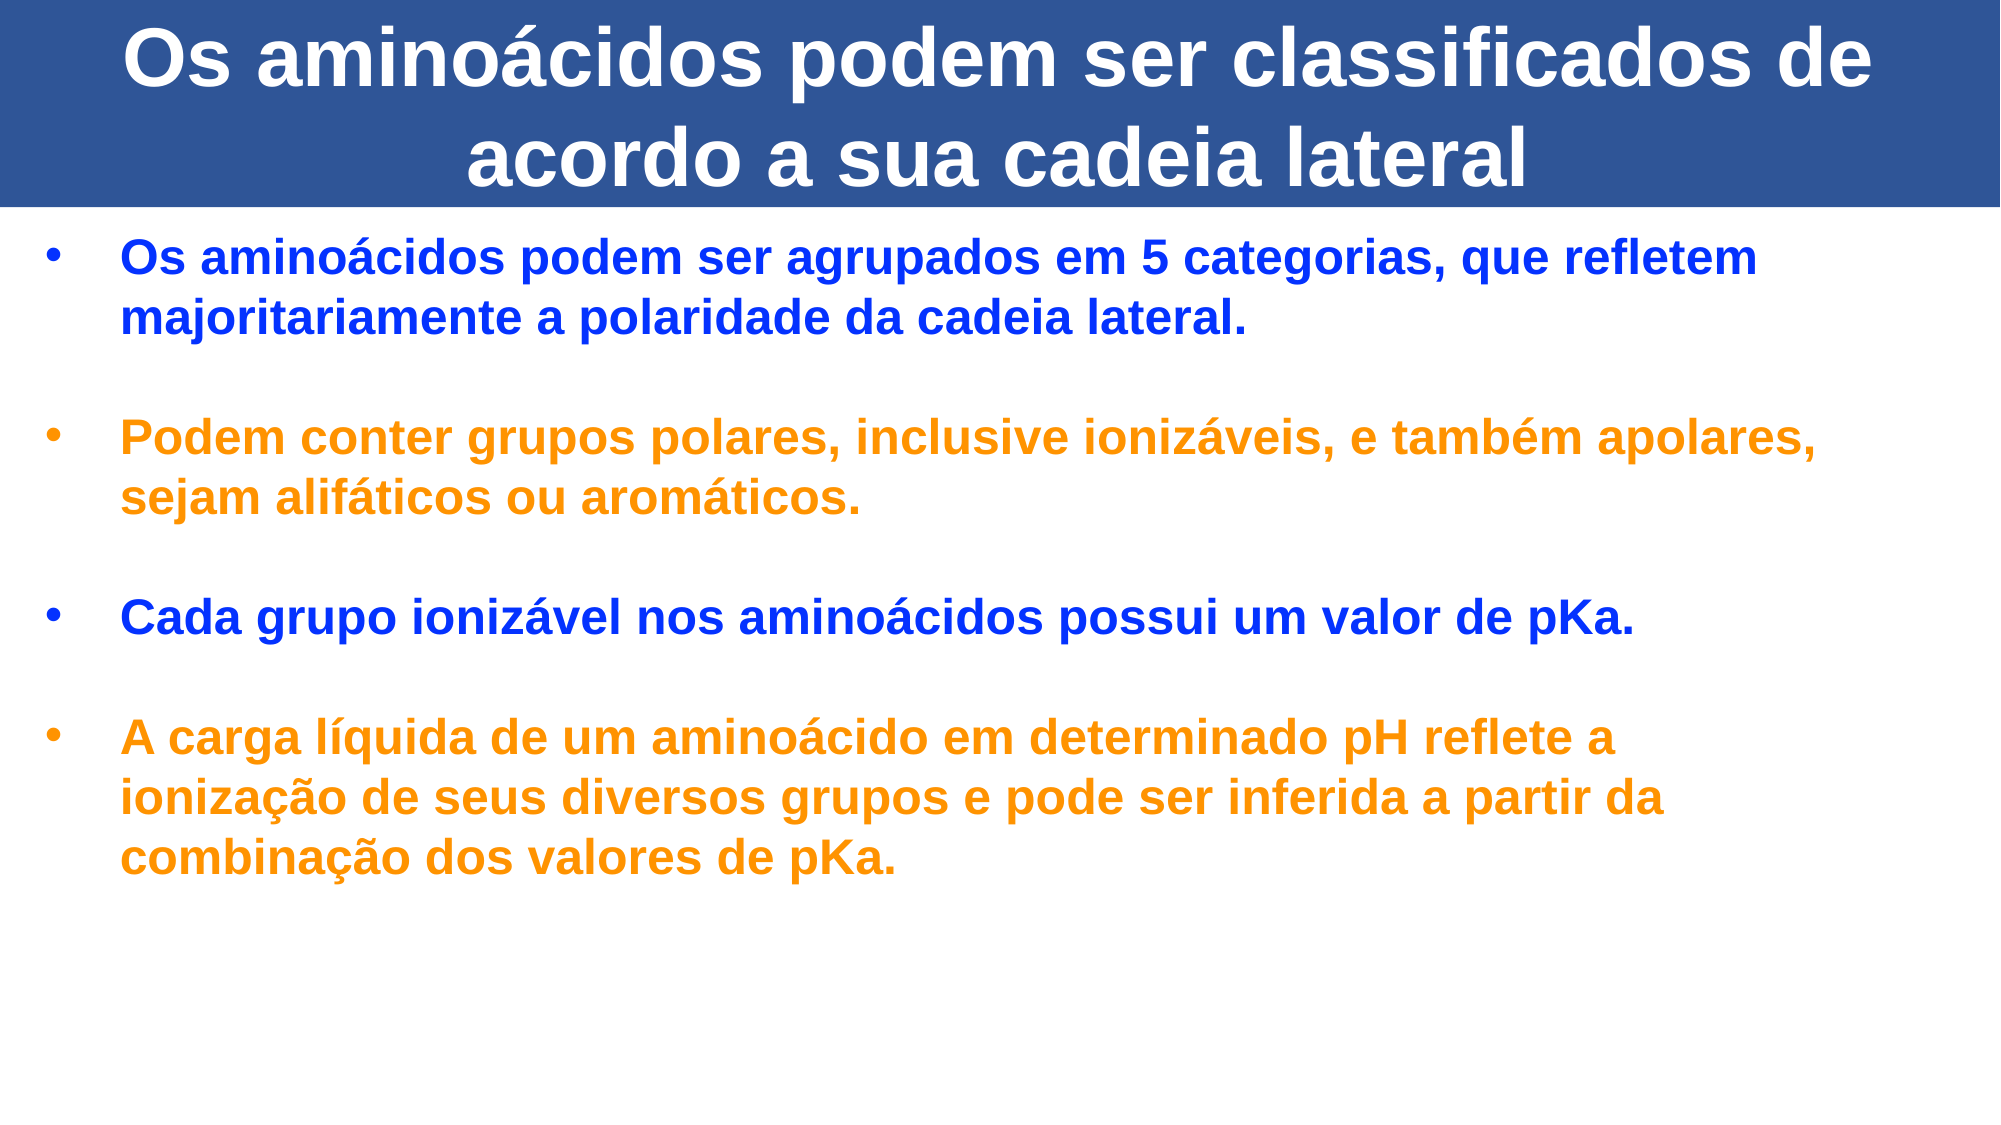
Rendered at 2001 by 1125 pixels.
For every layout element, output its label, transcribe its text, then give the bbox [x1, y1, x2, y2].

text_box Os aminoácidos podem ser agrupados em 5 categorias, que refletem majoritariamente a polaridade da cadeia lateral. Podem conter grupos polares, inclusive ionizáveis, e também apolares, sejam alifáticos ou aromáticos. Cada grupo ionizável nos aminoácidos possui um valor de pKa. A carga líquida de um aminoácido em determinado pH reflete a ionização de seus diversos grupos e pode ser inferida a partir da combinação dos valores de pKa. [29, 217, 1837, 1073]
text_box Os aminoácidos podem ser classificados de acordo a sua cadeia lateral [0, 0, 2000, 208]
